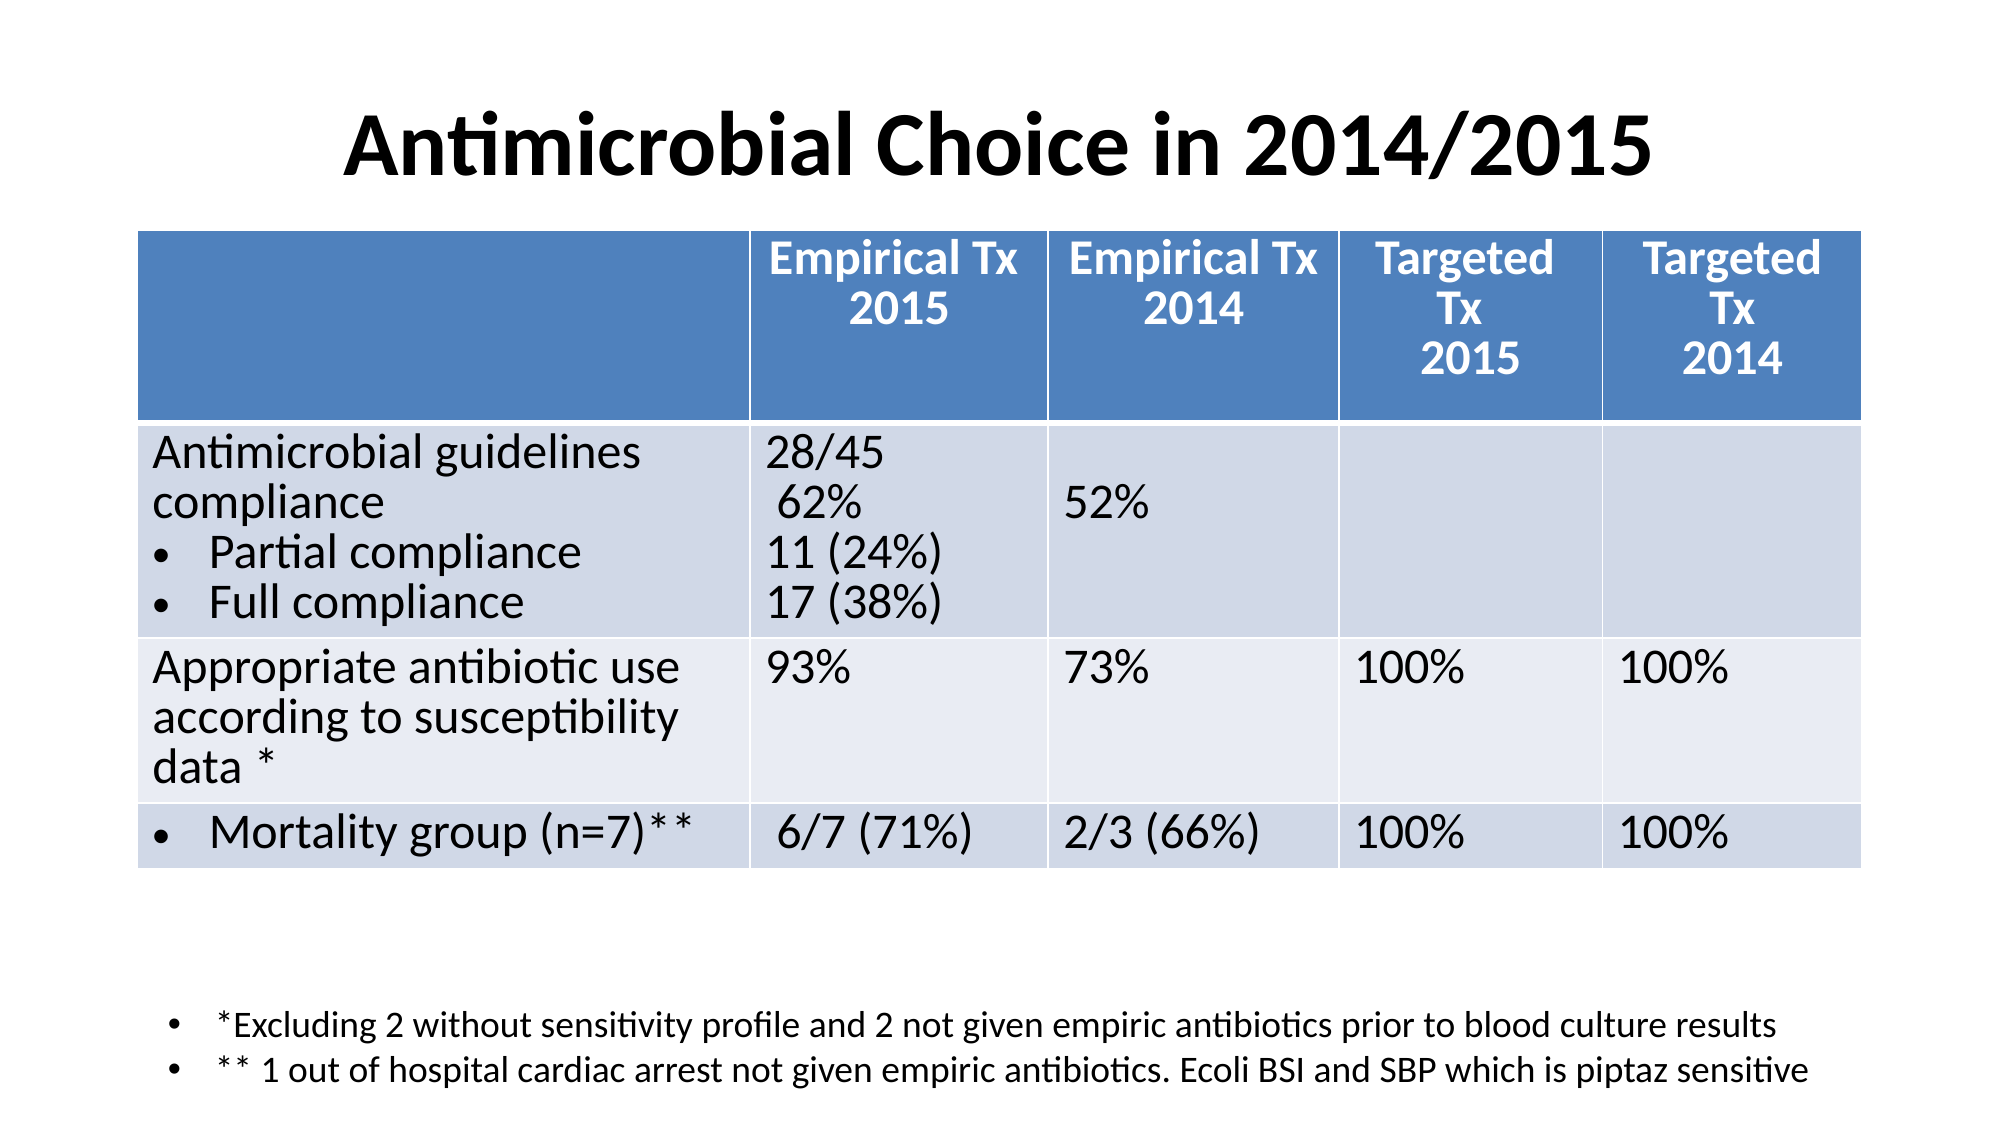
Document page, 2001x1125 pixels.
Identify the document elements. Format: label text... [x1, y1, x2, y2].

table_cell 73% [1049, 639, 1338, 802]
table_cell 100% [1603, 804, 1861, 868]
table_header Empirical Tx 2015 [751, 231, 1047, 420]
table_cell 100% [1340, 804, 1602, 868]
table_header [138, 231, 749, 420]
table_cell 93% [751, 639, 1047, 802]
table_cell 52% [1049, 426, 1338, 637]
table_cell 100% [1603, 639, 1861, 802]
table_header Targeted Tx 2014 [1603, 231, 1861, 420]
table_cell 100% [1340, 639, 1602, 802]
table_cell Antimicrobial guidelines compliance Partial compliance Full compliance [138, 426, 749, 637]
table_header Empirical Tx 2014 [1049, 231, 1338, 420]
table_cell 2/3 (66%) [1049, 804, 1338, 868]
table_header Targeted Tx 2015 [1340, 231, 1602, 420]
title Antimicrobial Choice in 2014/2015 [99, 45, 1900, 233]
table_cell Appropriate antibiotic use according to susceptibility data * [138, 639, 749, 802]
table_cell [1603, 426, 1861, 637]
table_cell 6/7 (71%) [751, 804, 1047, 868]
text_box *Excluding 2 without sensitivity profile and 2 not given empiric antibiotics prior to blood culture results ** 1 out of hospital cardiac arrest not given empiric antibiotics. Ecoli BSI and SBP which is piptaz sensitive [153, 993, 1968, 1098]
table_cell Mortality group (n=7)** [138, 804, 749, 868]
table_cell 28/45 62% 11 (24%) 17 (38%) [751, 426, 1047, 637]
table_cell [1340, 426, 1602, 637]
